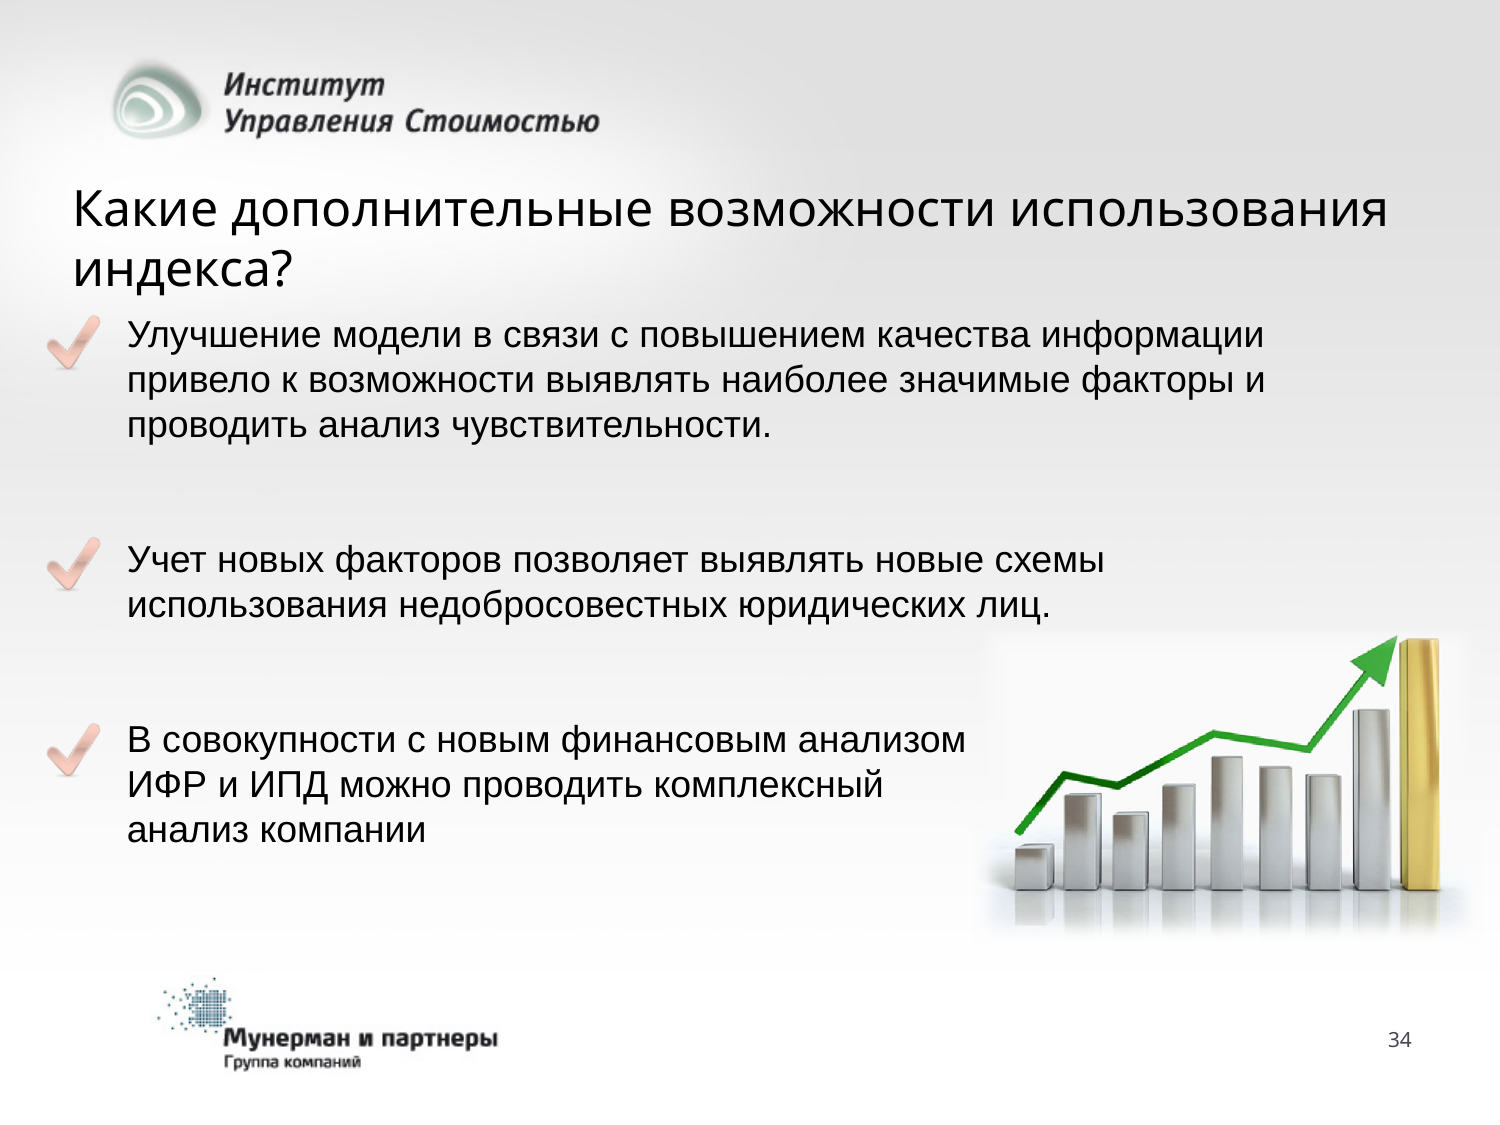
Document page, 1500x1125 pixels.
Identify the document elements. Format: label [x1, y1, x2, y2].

picture [971, 616, 1483, 943]
picture [42, 718, 104, 780]
list [0, 0, 1500, 1125]
picture [42, 533, 104, 594]
picture [42, 311, 104, 373]
